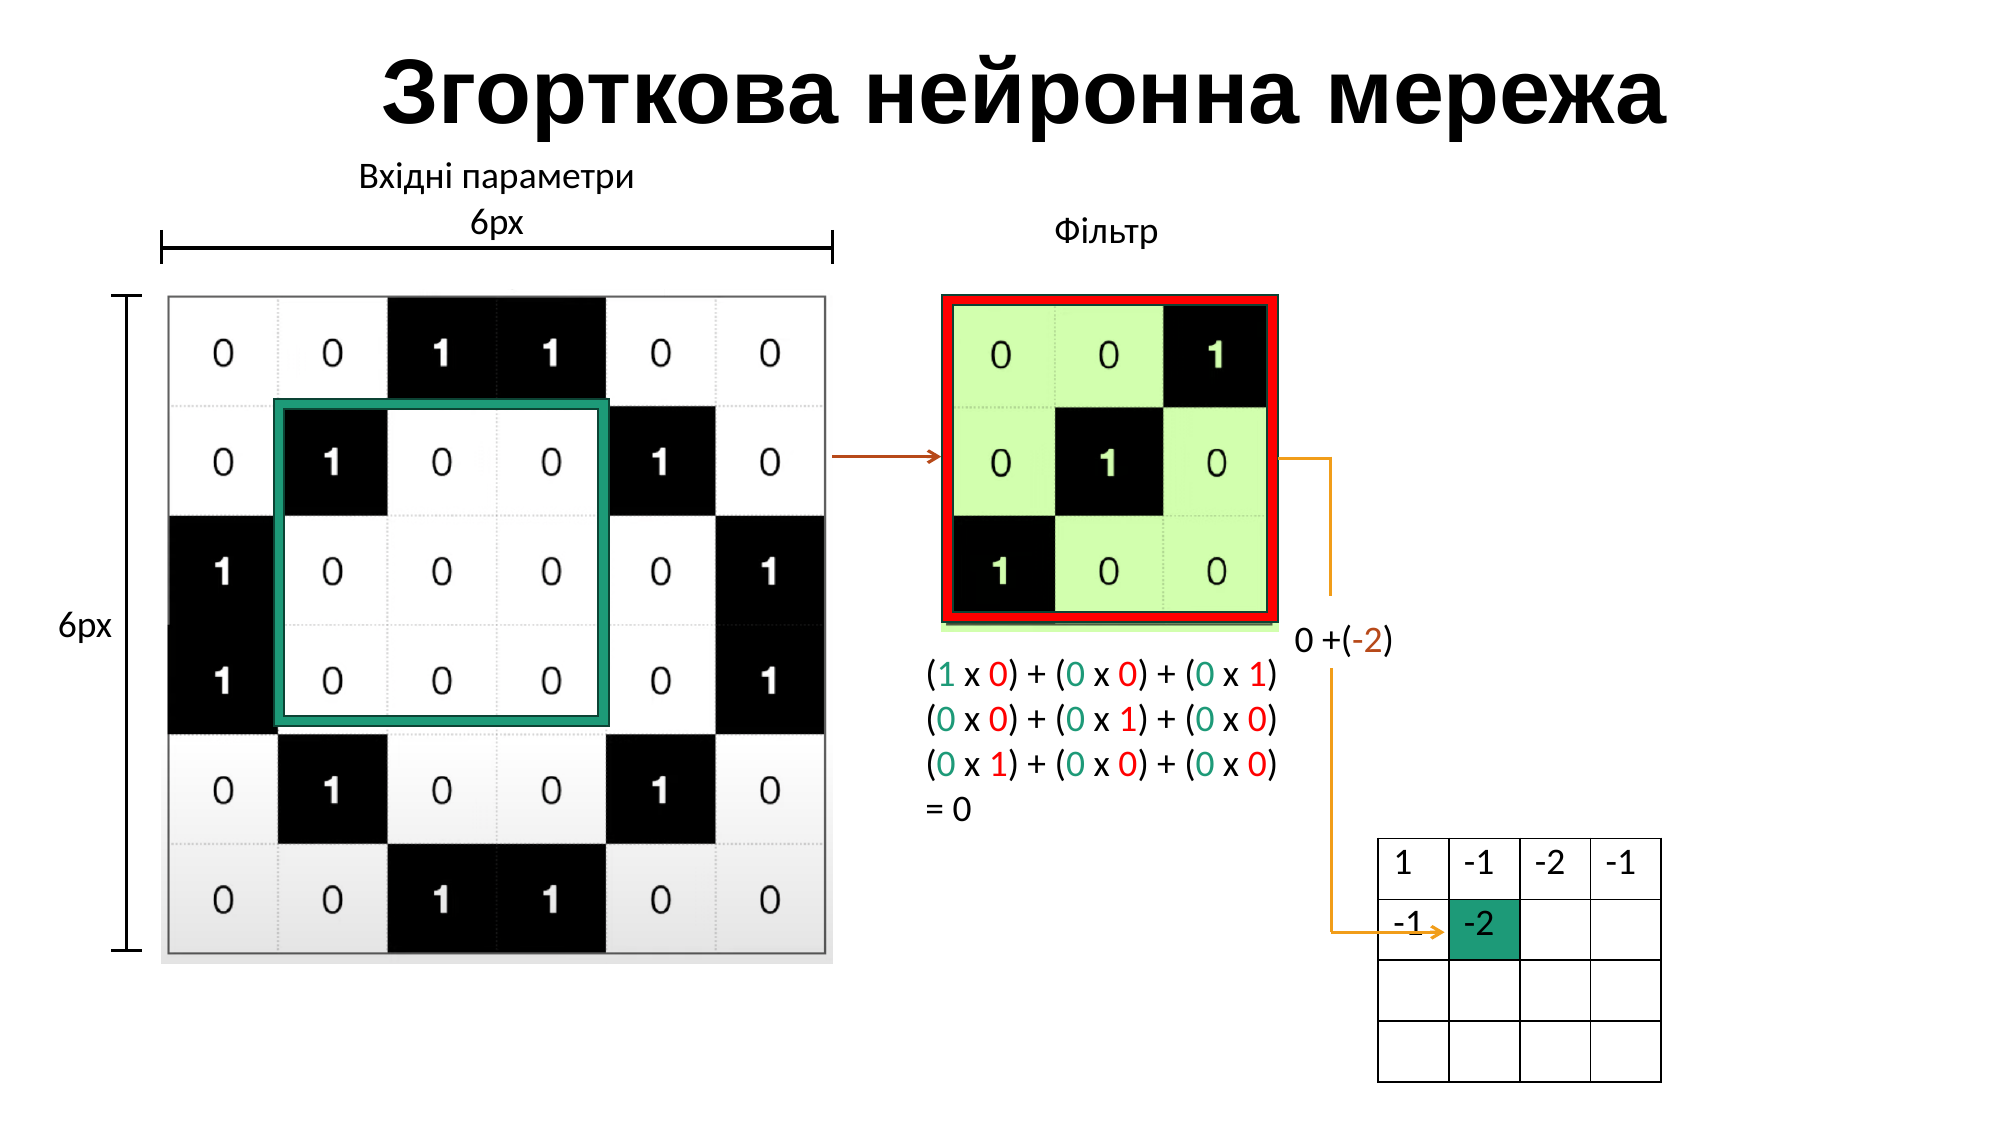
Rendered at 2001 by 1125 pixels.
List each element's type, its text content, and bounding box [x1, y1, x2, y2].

table_cell [1591, 900, 1660, 959]
text_box 6px [454, 204, 539, 247]
table_header 1 [1379, 839, 1448, 899]
table_header -1 [1450, 839, 1519, 899]
table_cell [1450, 1022, 1519, 1081]
table_header -2 [1521, 839, 1590, 899]
text_box Вхідні параметри [343, 144, 651, 204]
table_cell [1450, 961, 1519, 1020]
text_box Фільтр [1039, 198, 1174, 259]
table_cell [1591, 1022, 1660, 1081]
text_box 6px [43, 592, 126, 653]
table_cell [1521, 900, 1590, 959]
table_cell [1521, 961, 1590, 1020]
table_cell [1591, 961, 1660, 1020]
table_cell [1379, 961, 1448, 1020]
text_box (1 x 0) + (0 x 0) + (0 x 1) (0 x 0) + (0 x 1) + (0 x 0) (0 x 1) + (0 x 0) + (0 x 0) = 0 [910, 641, 1303, 837]
text_box 0 +(-2) [1279, 607, 1409, 668]
table_header -1 [1591, 839, 1660, 899]
text_box Згорткова нейронна мережа [329, 24, 1721, 149]
table_cell -2 [1450, 900, 1519, 959]
picture [161, 289, 833, 964]
table_cell -1 [1379, 900, 1448, 959]
table_cell [1379, 1022, 1448, 1081]
table_cell [1521, 1022, 1590, 1081]
picture [941, 295, 1279, 632]
